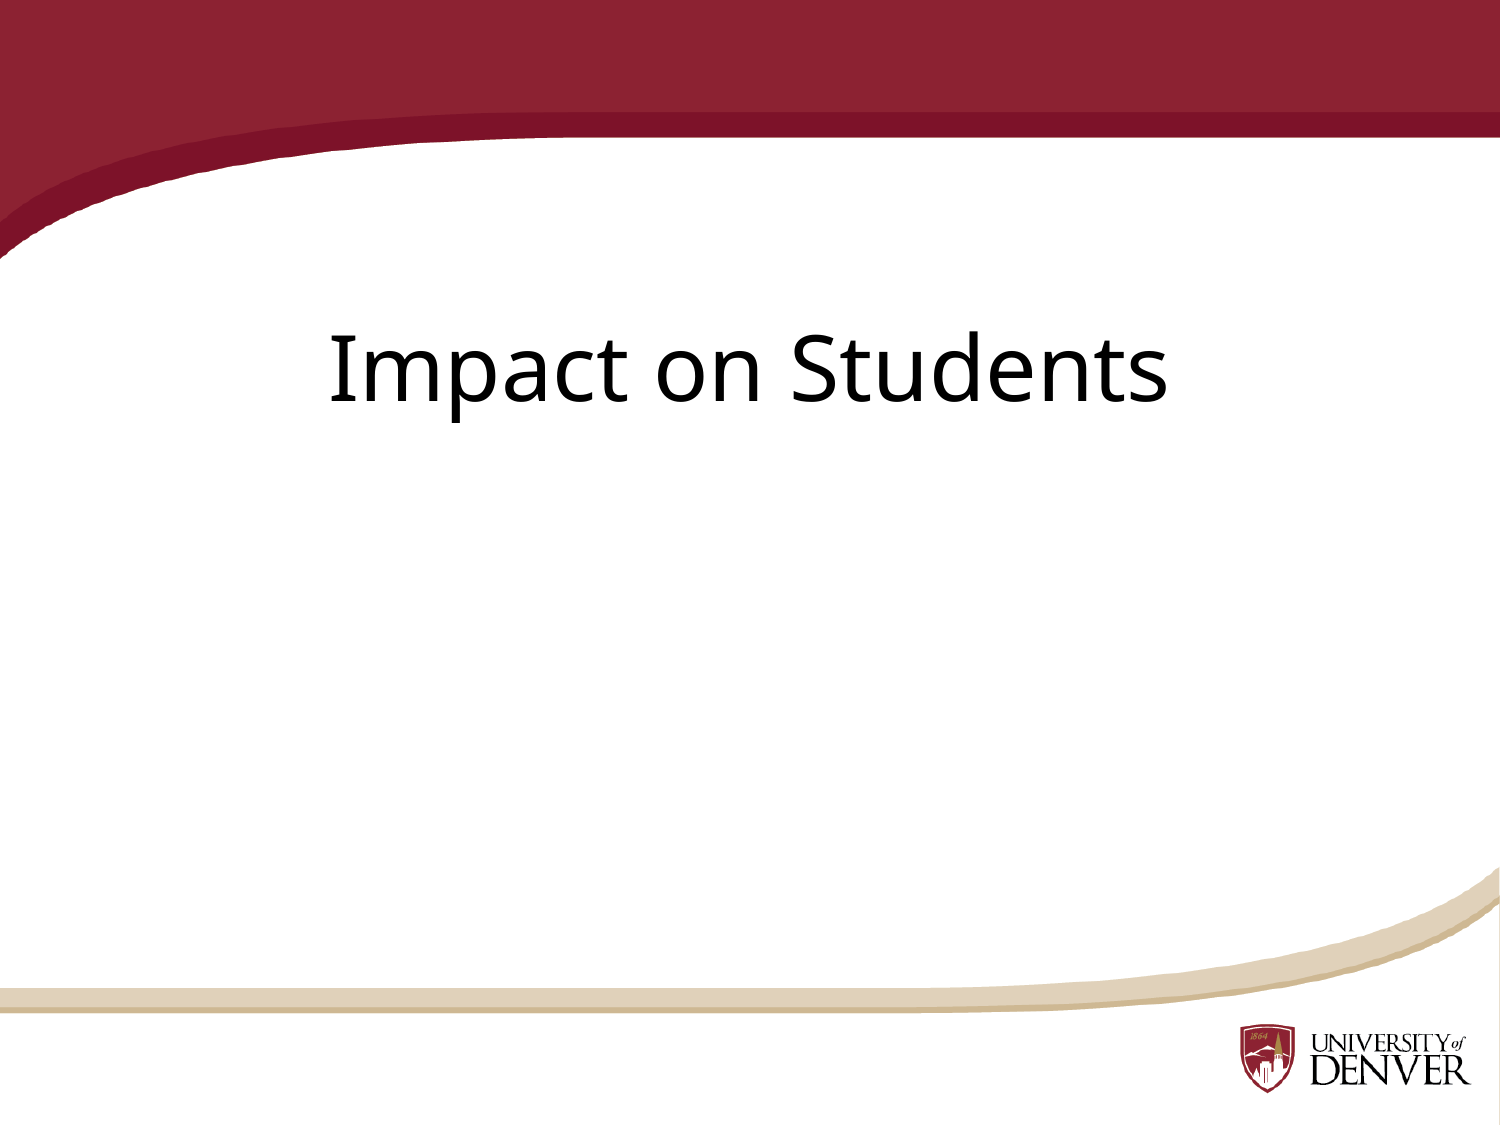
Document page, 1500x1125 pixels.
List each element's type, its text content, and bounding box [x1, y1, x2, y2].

picture [0, 0, 1500, 1125]
title Impact on Students [75, 217, 1425, 622]
